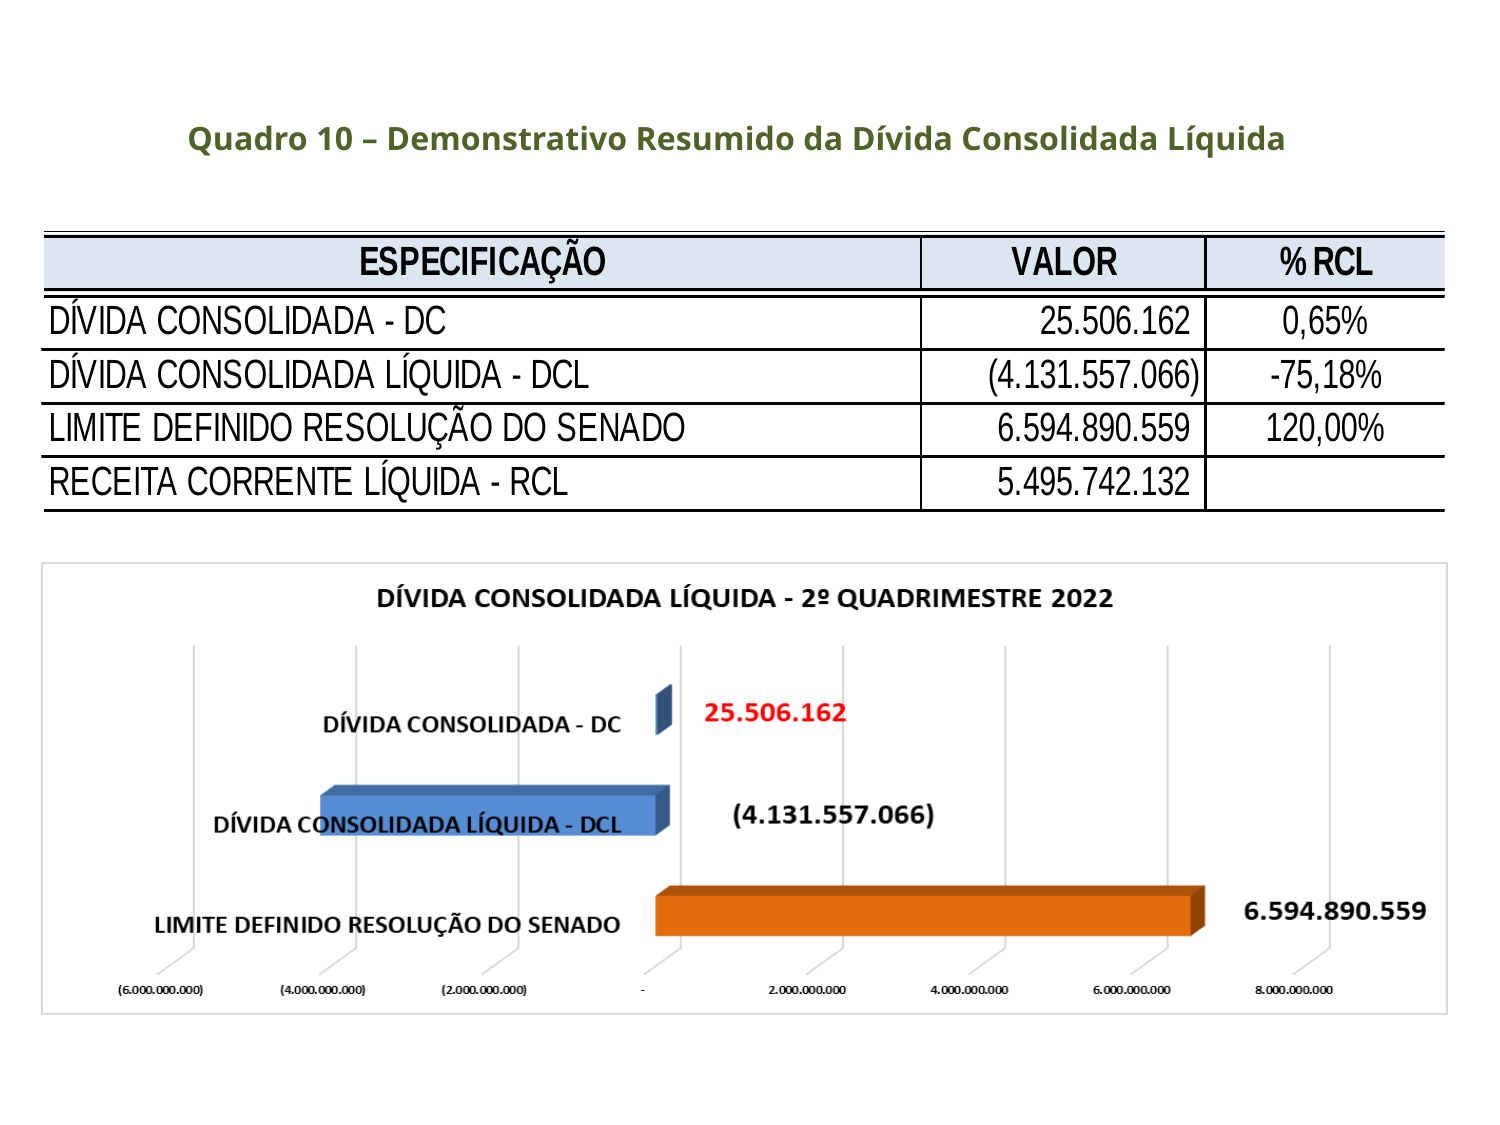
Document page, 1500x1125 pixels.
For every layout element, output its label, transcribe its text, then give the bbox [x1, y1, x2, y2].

picture [41, 231, 1448, 516]
title Quadro 10 – Demonstrativo Resumido da Dívida Consolidada Líquida [88, 99, 1388, 175]
picture [41, 562, 1448, 1015]
